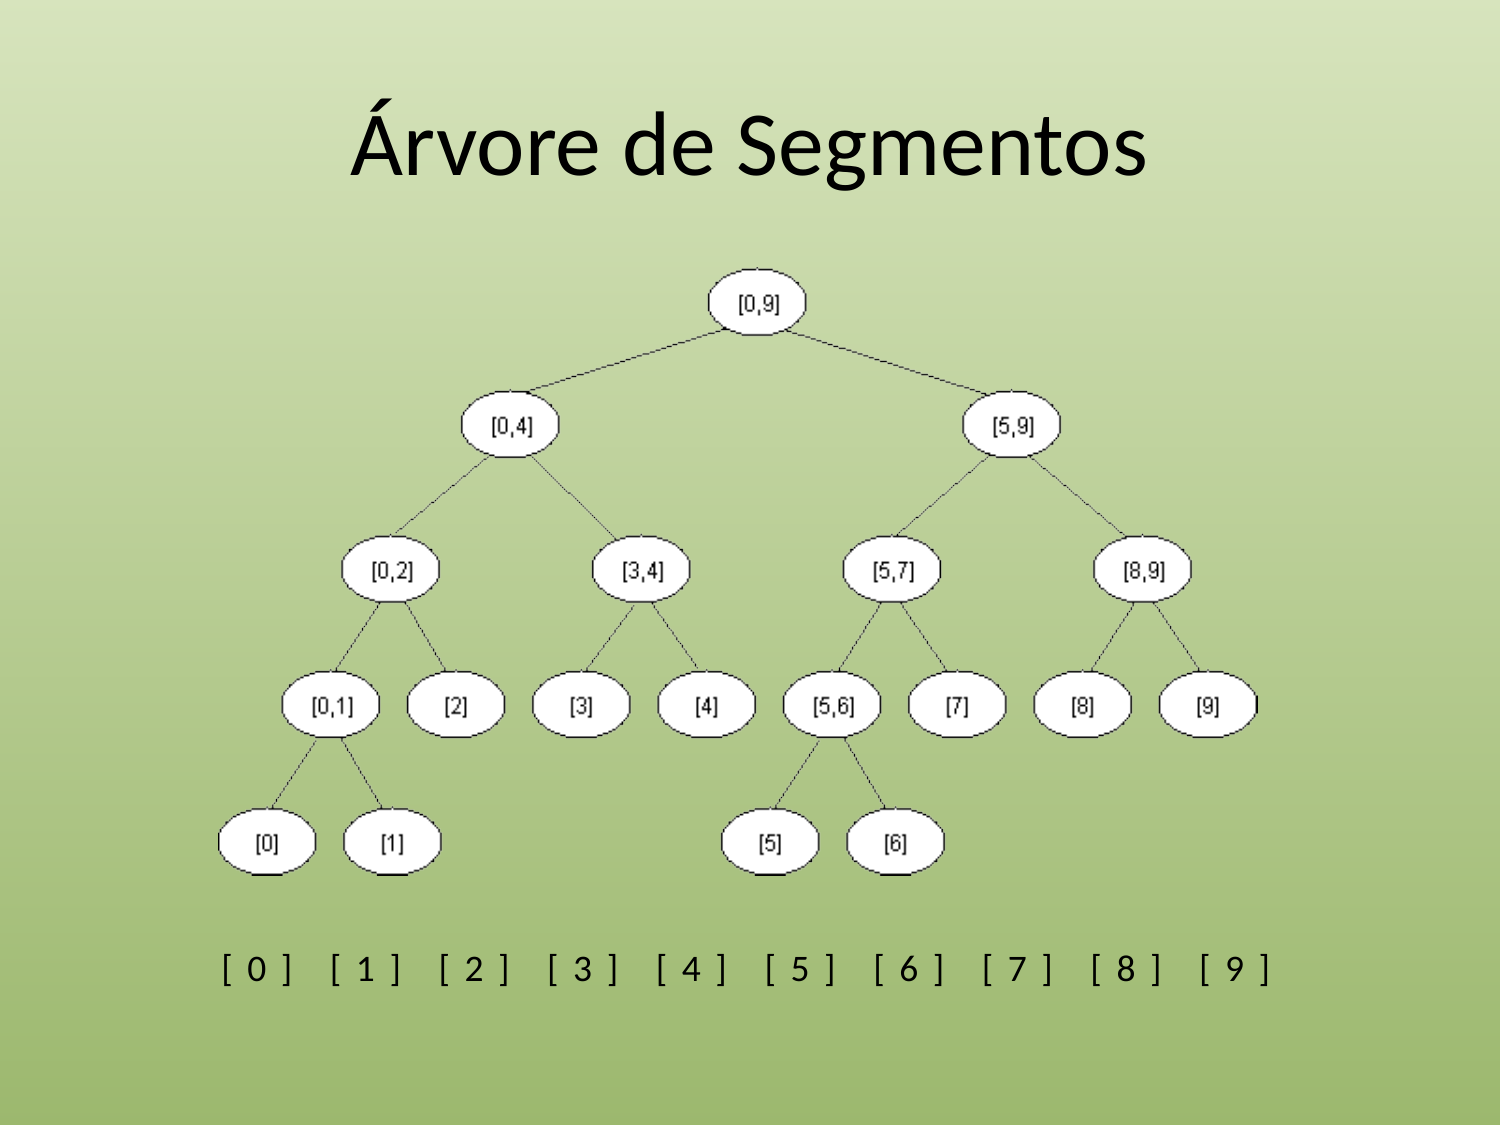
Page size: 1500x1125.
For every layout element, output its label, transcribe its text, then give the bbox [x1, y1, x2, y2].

picture [218, 266, 1259, 876]
text_box [0] [1] [2] [3] [4] [5] [6] [7] [8] [9] [206, 937, 1306, 997]
title Árvore de Segmentos [75, 45, 1425, 233]
